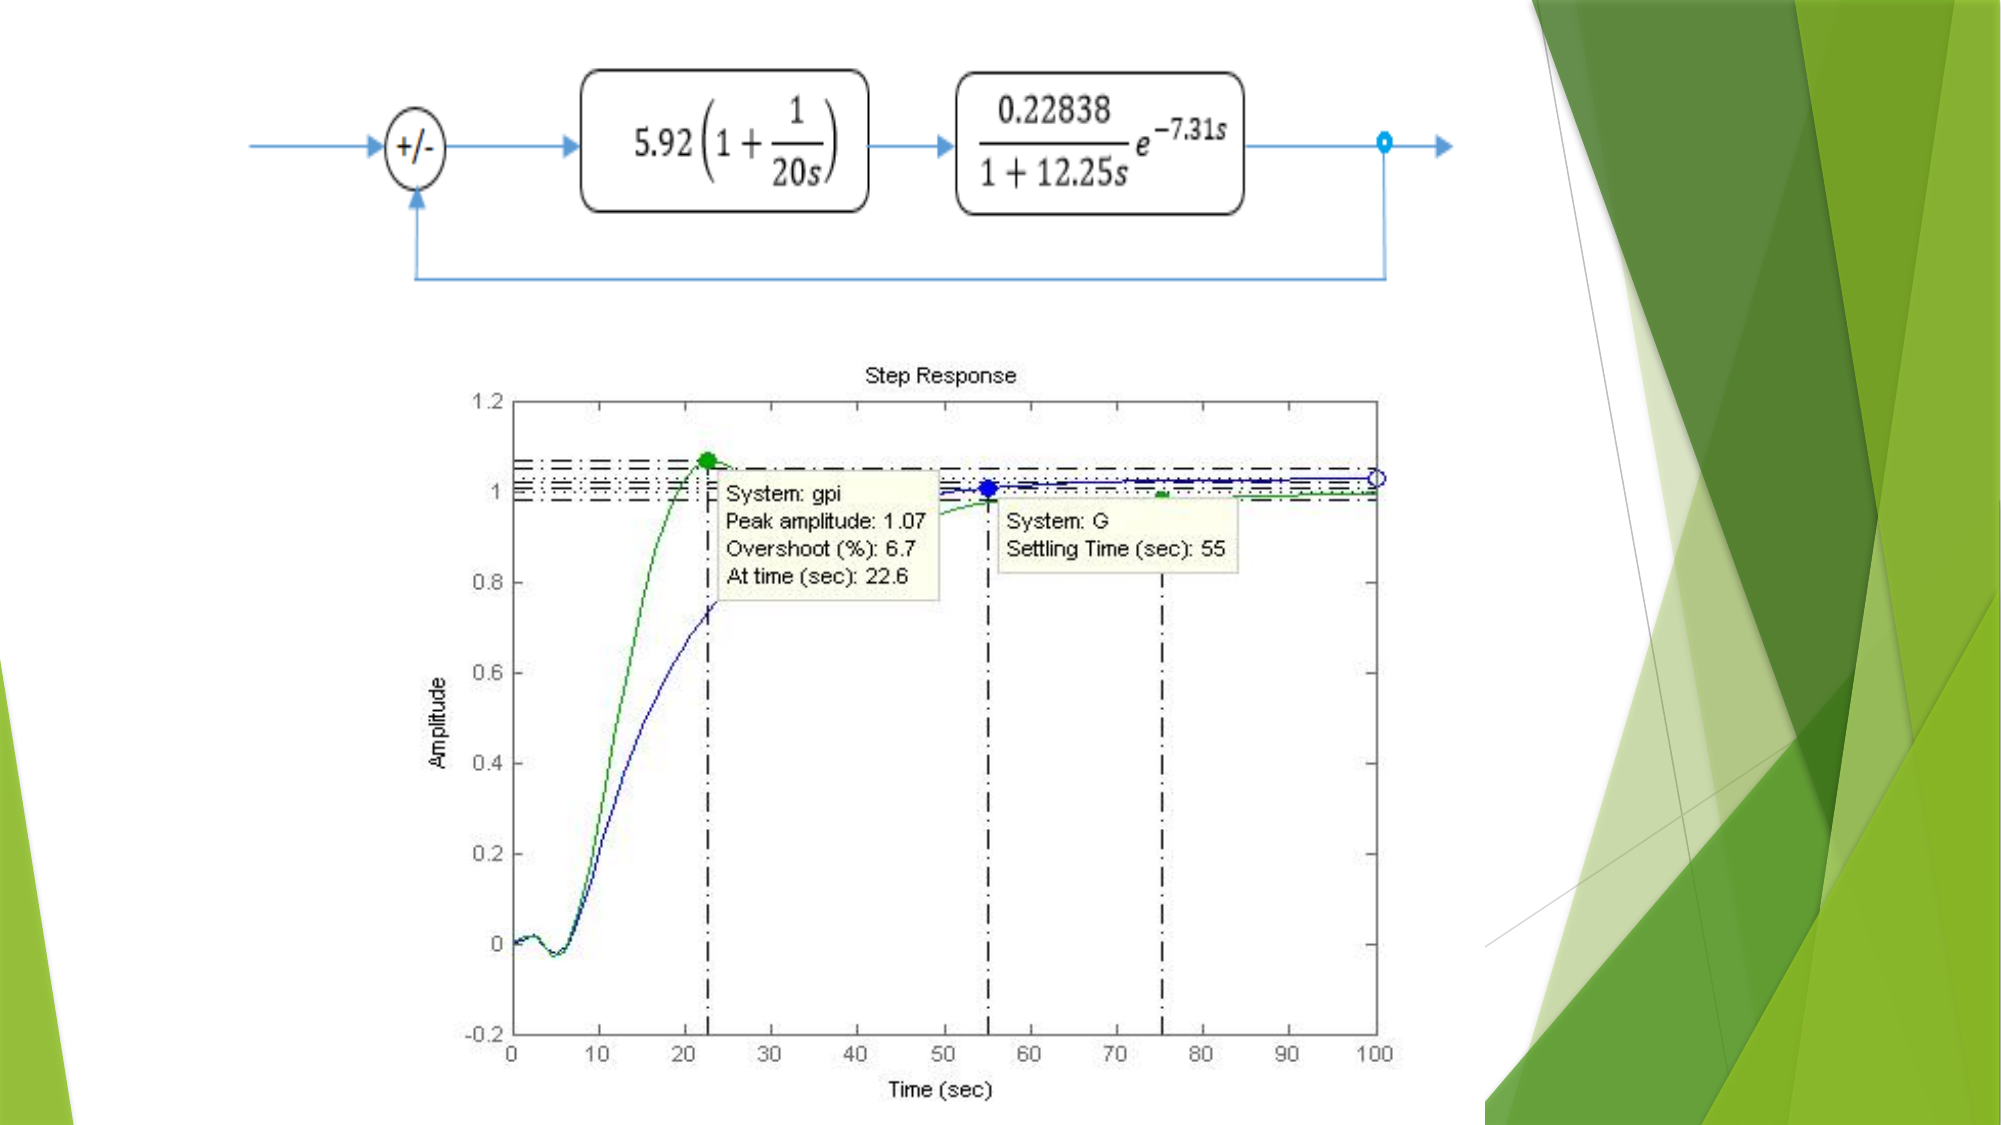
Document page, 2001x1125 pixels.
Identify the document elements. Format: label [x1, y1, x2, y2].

list [338, 299, 1485, 1125]
picture [236, 55, 1485, 301]
